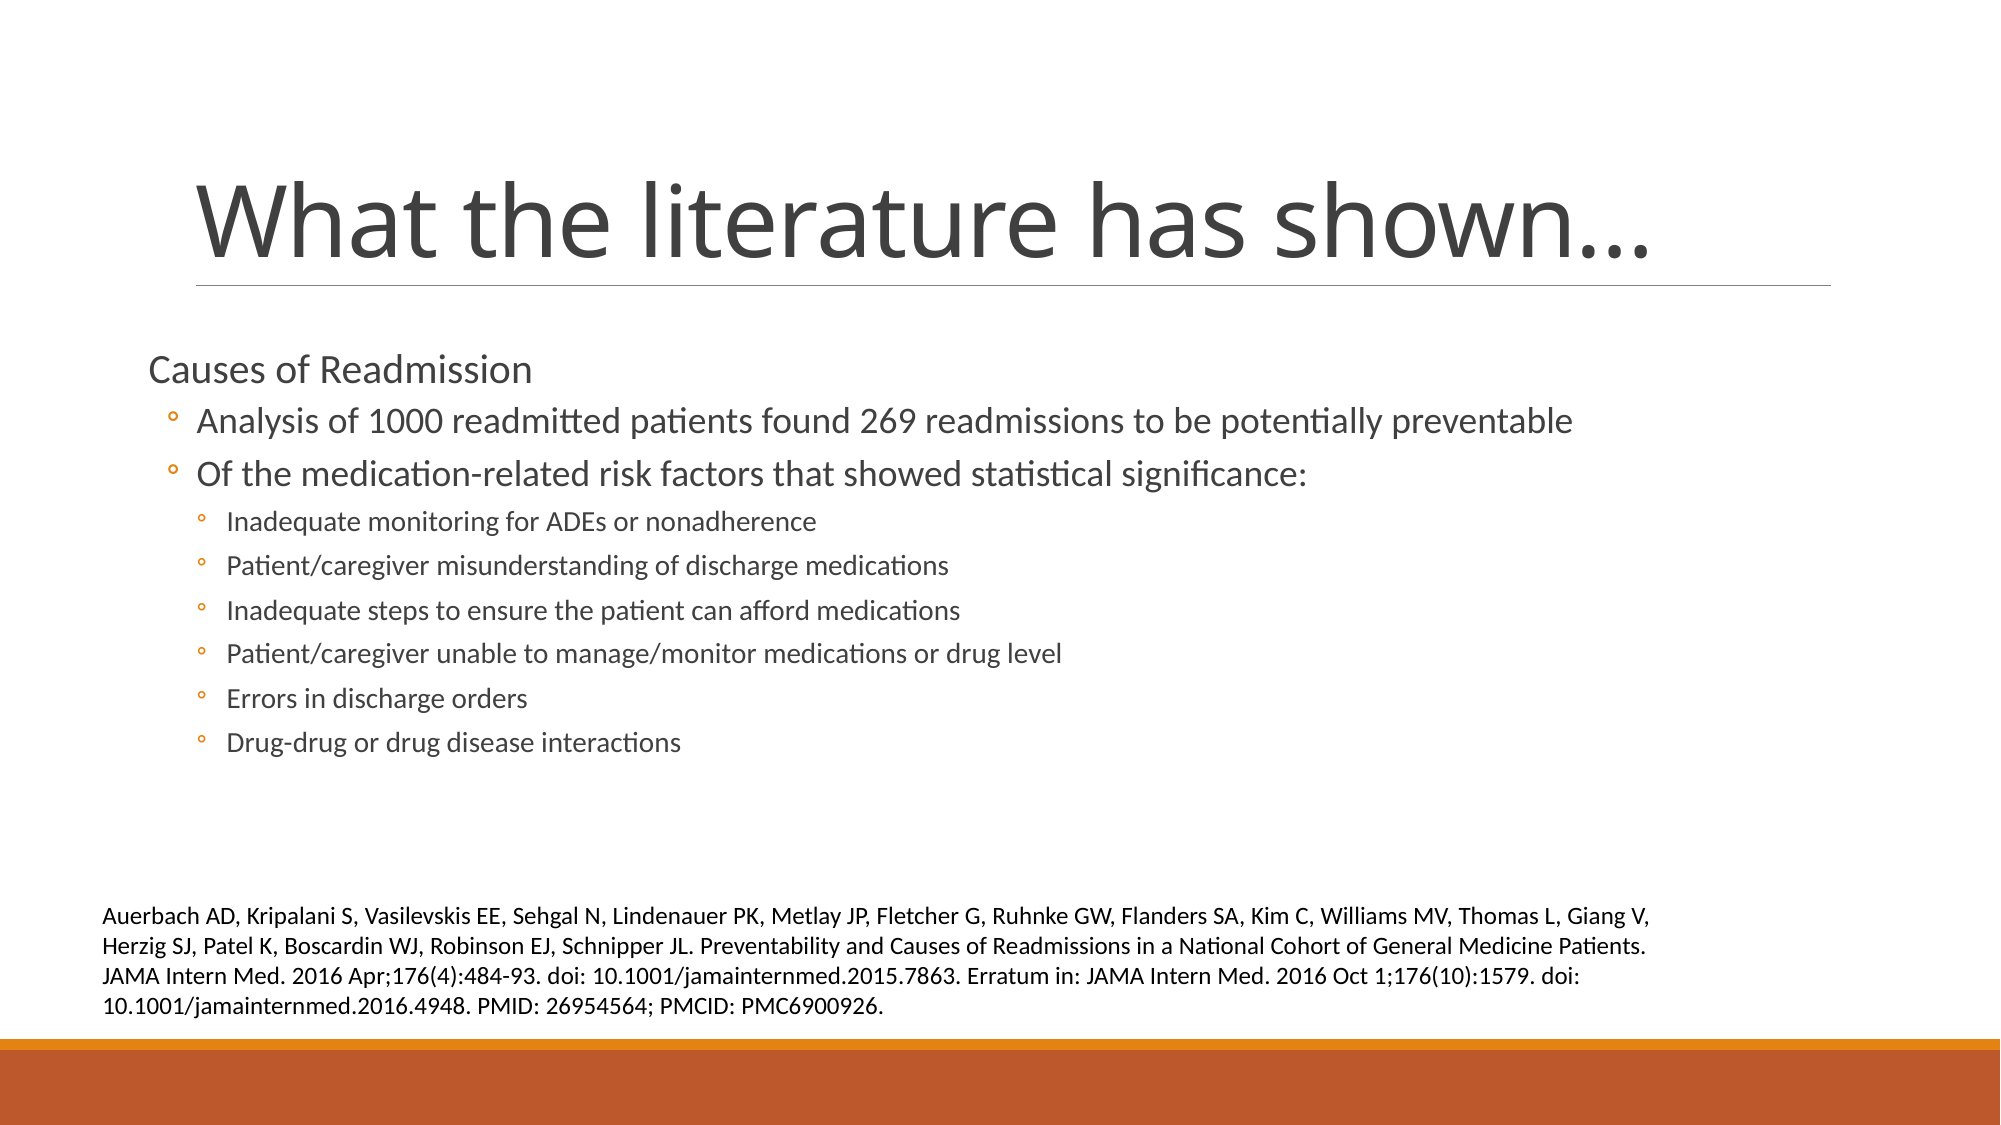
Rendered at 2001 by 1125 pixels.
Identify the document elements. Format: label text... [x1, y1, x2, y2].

list Causes of Readmission Analysis of 1000 readmitted patients found 269 readmissions to be potentially preventable Of the medication-related risk factors that showed statistical significance: Inadequate monitoring for ADEs or nonadherence Patient/caregiver misunderstanding of discharge medications Inadequate steps to ensure the patient can afford medications Patient/caregiver unable to manage/monitor medications or drug level Errors in discharge orders Drug-drug or drug disease interactions [133, 339, 1820, 825]
title What the literature has shown… [180, 47, 1830, 285]
text_box Auerbach AD, Kripalani S, Vasilevskis EE, Sehgal N, Lindenauer PK, Metlay JP, Fletcher G, Ruhnke GW, Flanders SA, Kim C, Williams MV, Thomas L, Giang V, Herzig SJ, Patel K, Boscardin WJ, Robinson EJ, Schnipper JL. Preventability and Causes of Readmissions in a National Cohort of General Medicine Patients. JAMA Intern Med. 2016 Apr;176(4):484-93. doi: 10.1001/jamainternmed.2015.7863. Erratum in: JAMA Intern Med. 2016 Oct 1;176(10):1579. doi: 10.1001/jamainternmed.2016.4948. PMID: 26954564; PMCID: PMC6900926. [87, 892, 1702, 1027]
